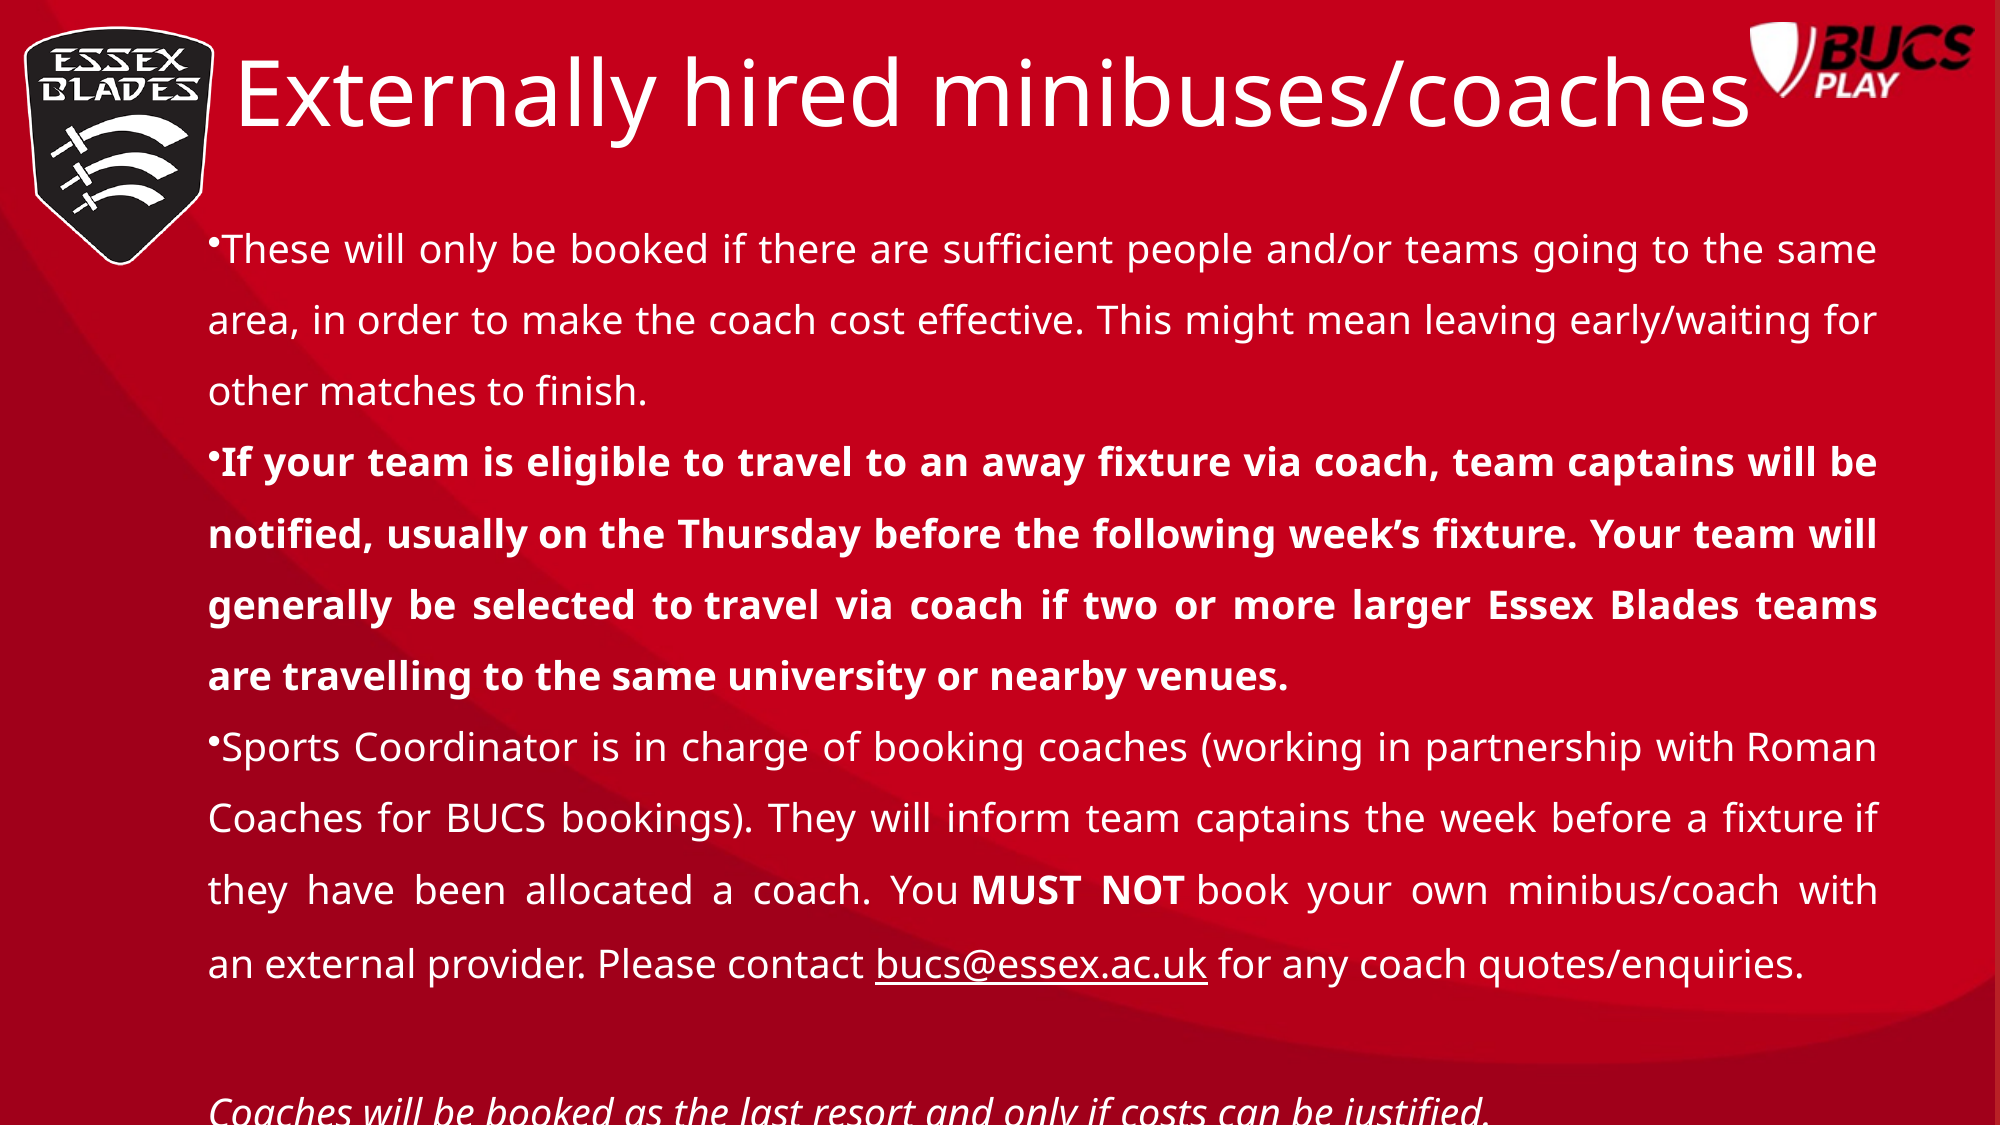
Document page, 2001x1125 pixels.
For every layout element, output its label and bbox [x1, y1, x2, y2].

list [0, 0, 1995, 1125]
picture [1750, 22, 1975, 98]
picture [0, 23, 242, 268]
